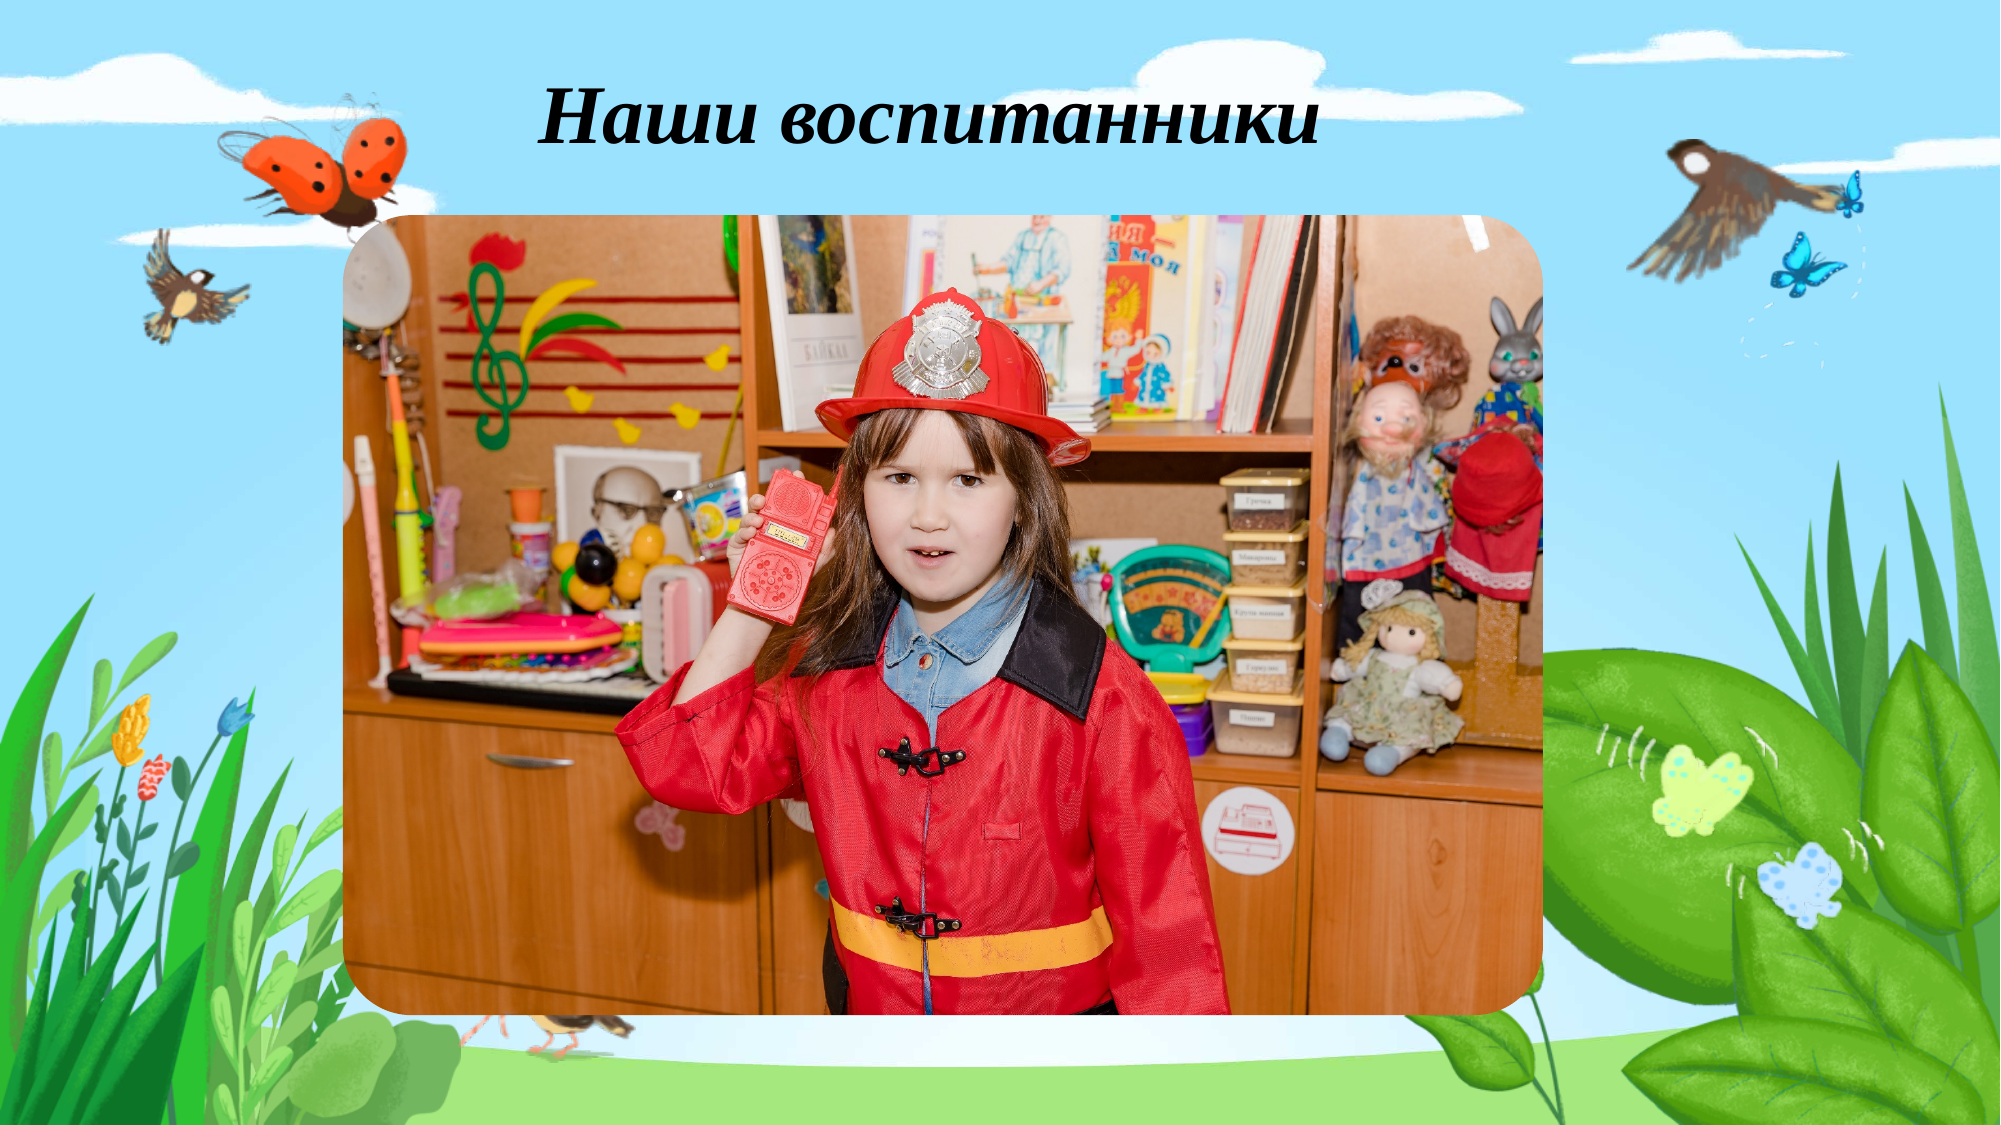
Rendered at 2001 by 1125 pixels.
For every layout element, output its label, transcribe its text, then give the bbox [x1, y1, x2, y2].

text_box Наши воспитанники [430, 53, 1431, 168]
picture [0, 0, 2001, 1125]
